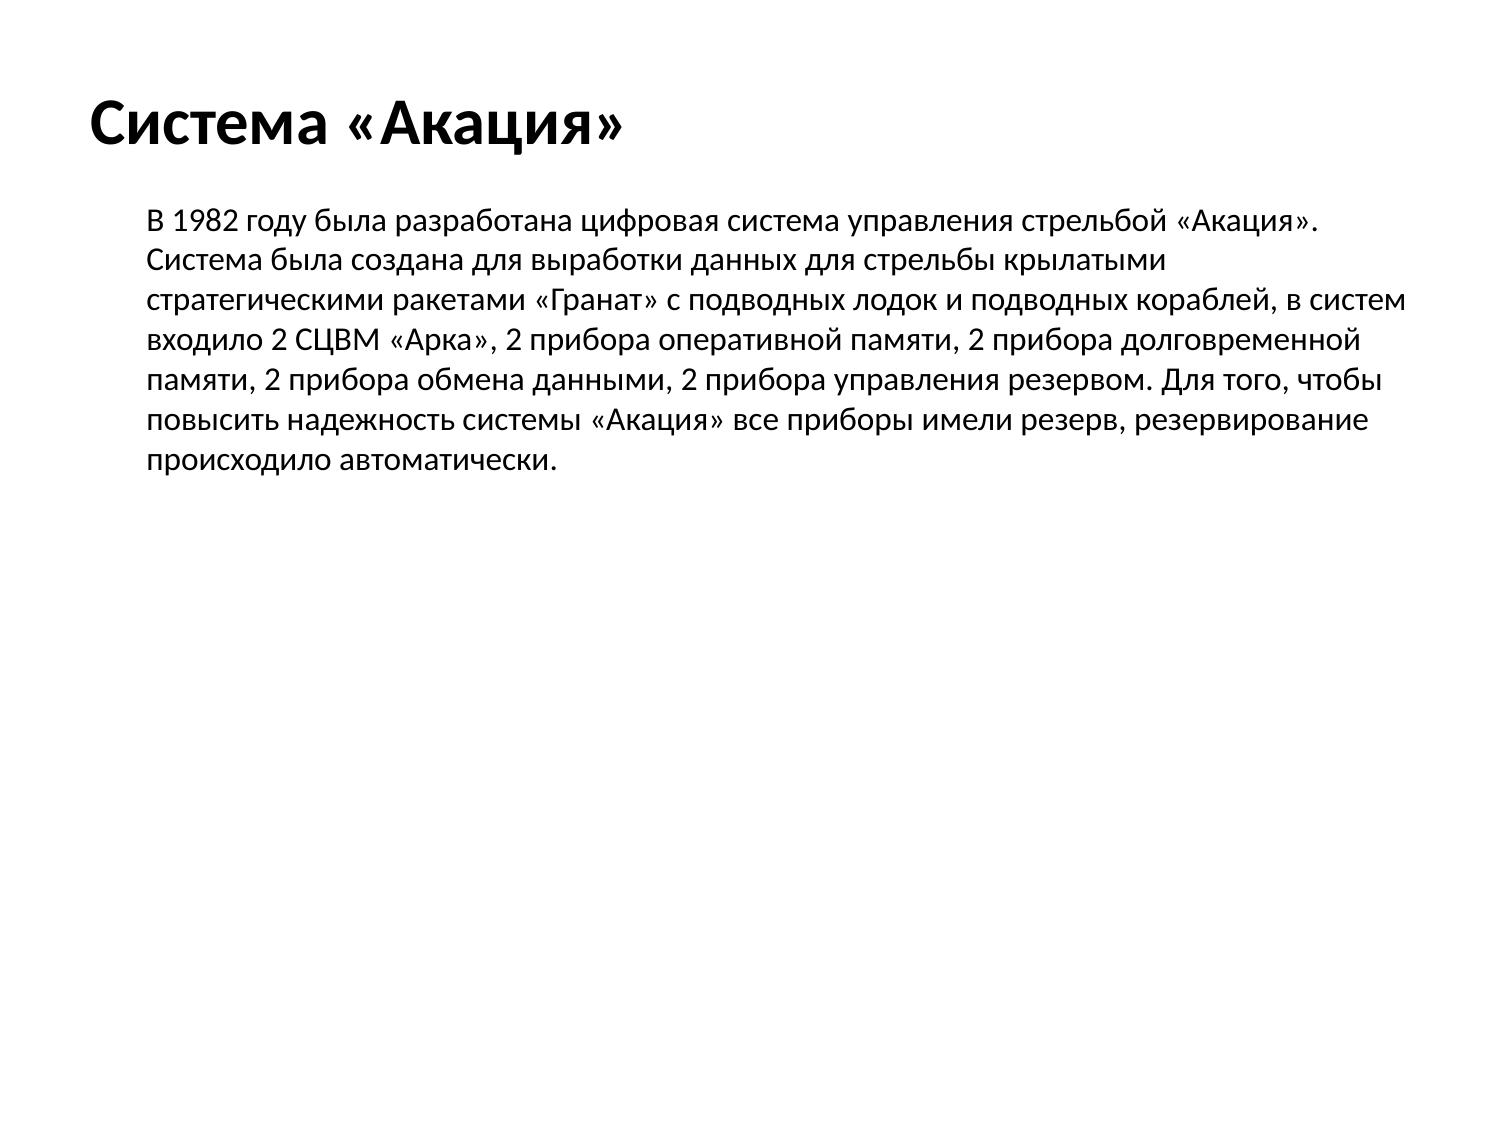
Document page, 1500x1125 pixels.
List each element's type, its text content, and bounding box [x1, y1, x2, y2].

list Система «Акация» В 1982 году была разработана цифровая система управления стрельбой «Акация». Система была создана для выработки данных для стрельбы крылатыми стратегическими ракетами «Гранат» с подводных лодок и подводных кораблей, в систем входило 2 СЦВМ «Арка», 2 прибора оперативной памяти, 2 прибора долговременной памяти, 2 прибора обмена данными, 2 прибора управления резервом. Для того, чтобы повысить надежность системы «Акация» все приборы имели резерв, резервирование происходило автоматически. [75, 70, 1425, 1005]
